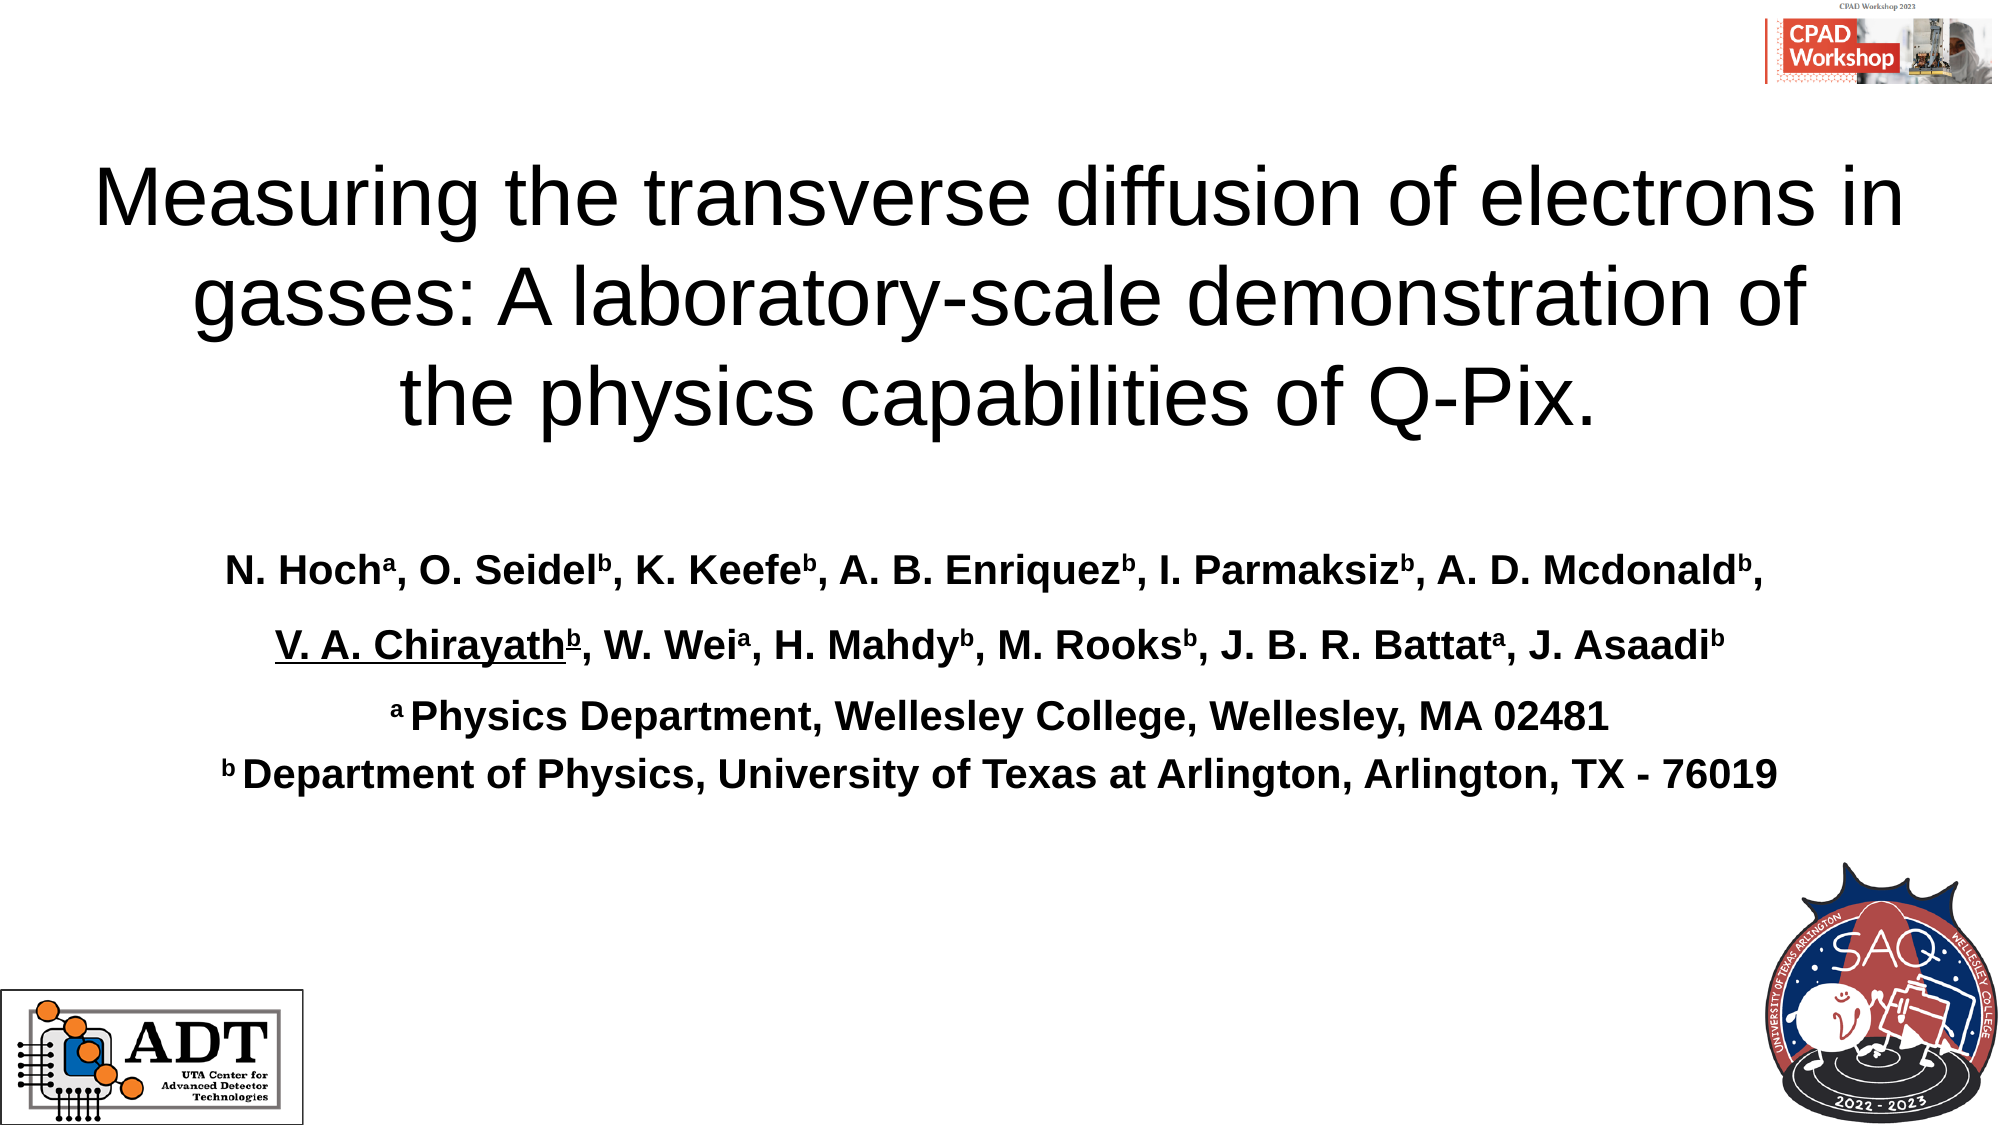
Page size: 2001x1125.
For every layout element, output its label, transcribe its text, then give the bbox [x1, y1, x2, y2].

subtitle N. Hocha, O. Seidelb, K. Keefeb, A. B. Enriquezb, I. Parmaksizb, A. D. Mcdonaldb, V. A. Chirayathb, W. Weia, H. Mahdyb, M. Rooksb, J. B. R. Battata, J. Asaadib a Physics Department, Wellesley College, Wellesley, MA 02481 b Department of Physics, University of Texas at Arlington, Arlington, TX - 76019 [0, 535, 2000, 927]
picture [1762, 0, 2000, 89]
picture [0, 988, 304, 1125]
picture [1762, 860, 2000, 1125]
title Measuring the transverse diffusion of electrons in gasses: A laboratory-scale demonstration of the physics capabilities of Q-Pix. [0, 57, 2000, 450]
